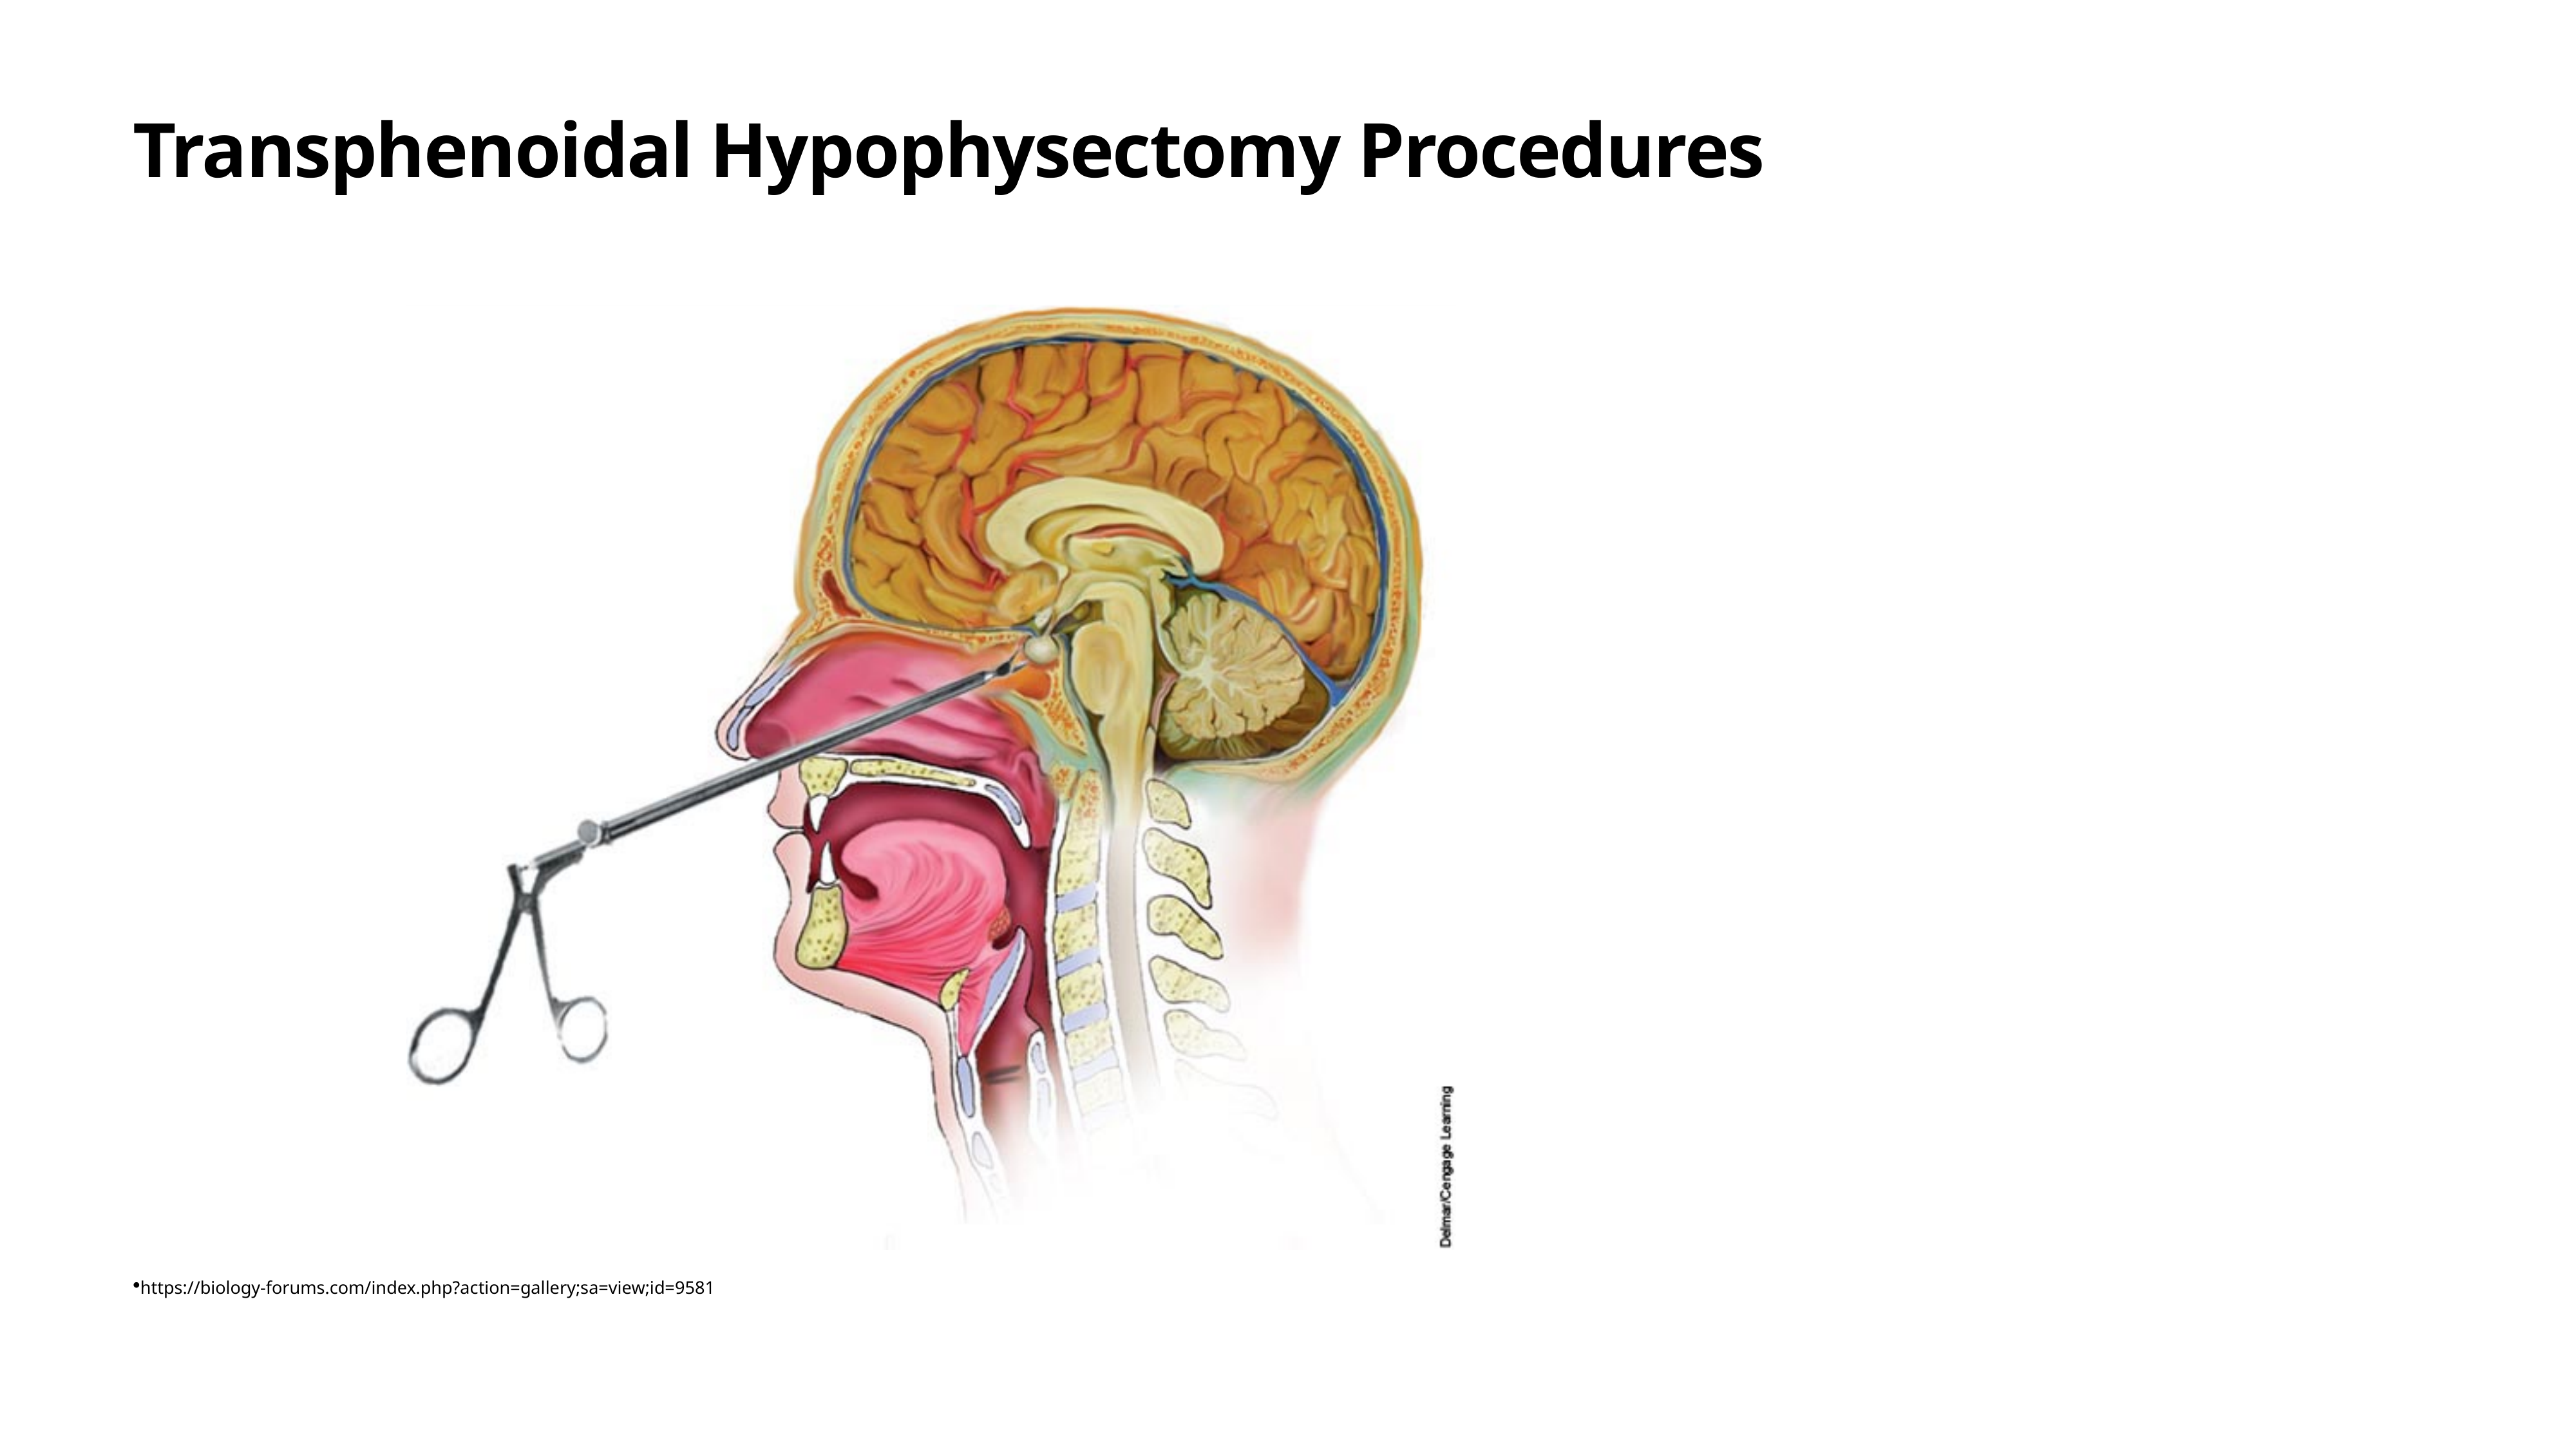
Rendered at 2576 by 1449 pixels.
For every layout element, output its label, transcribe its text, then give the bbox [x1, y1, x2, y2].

picture [406, 305, 1457, 1250]
list https://biology-forums.com/index.php?action=gallery;sa=view;id=9581 [127, 448, 2449, 1321]
title Transphenoidal Hypophysectomy Procedures [127, 113, 2449, 266]
